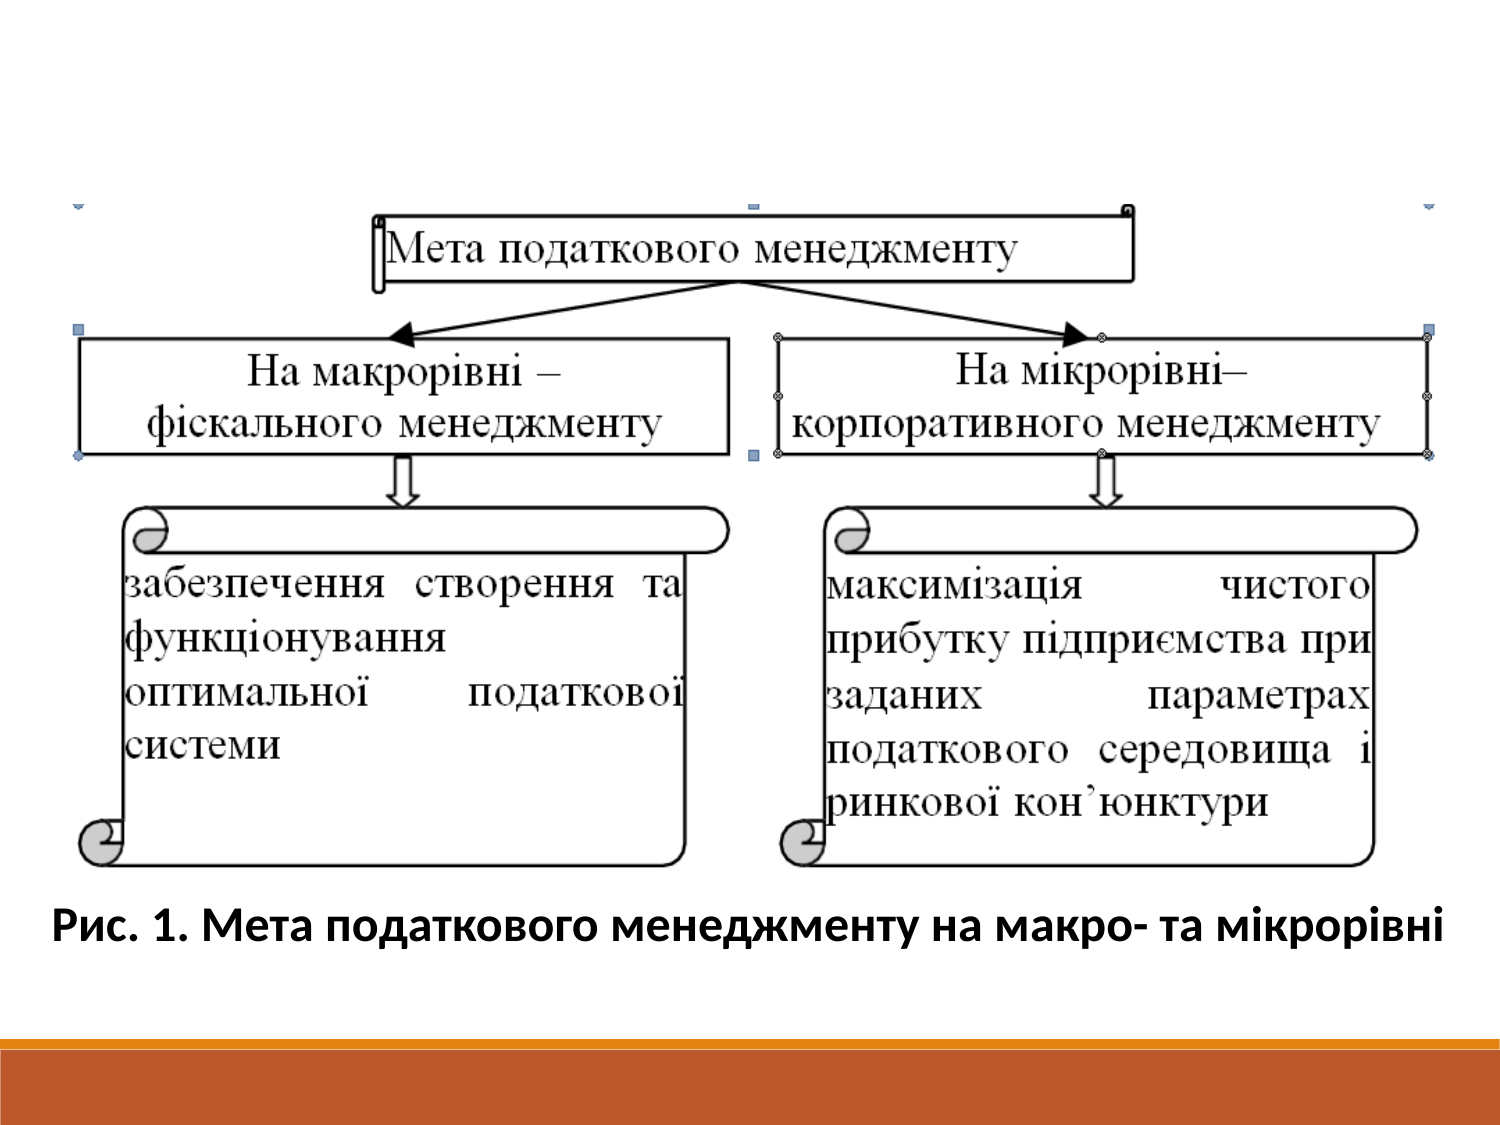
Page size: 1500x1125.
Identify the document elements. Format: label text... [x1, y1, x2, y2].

picture [61, 204, 1443, 883]
text_box Рис. 1. Мета податкового менеджменту на макро- та мікрорівні [36, 164, 1463, 959]
